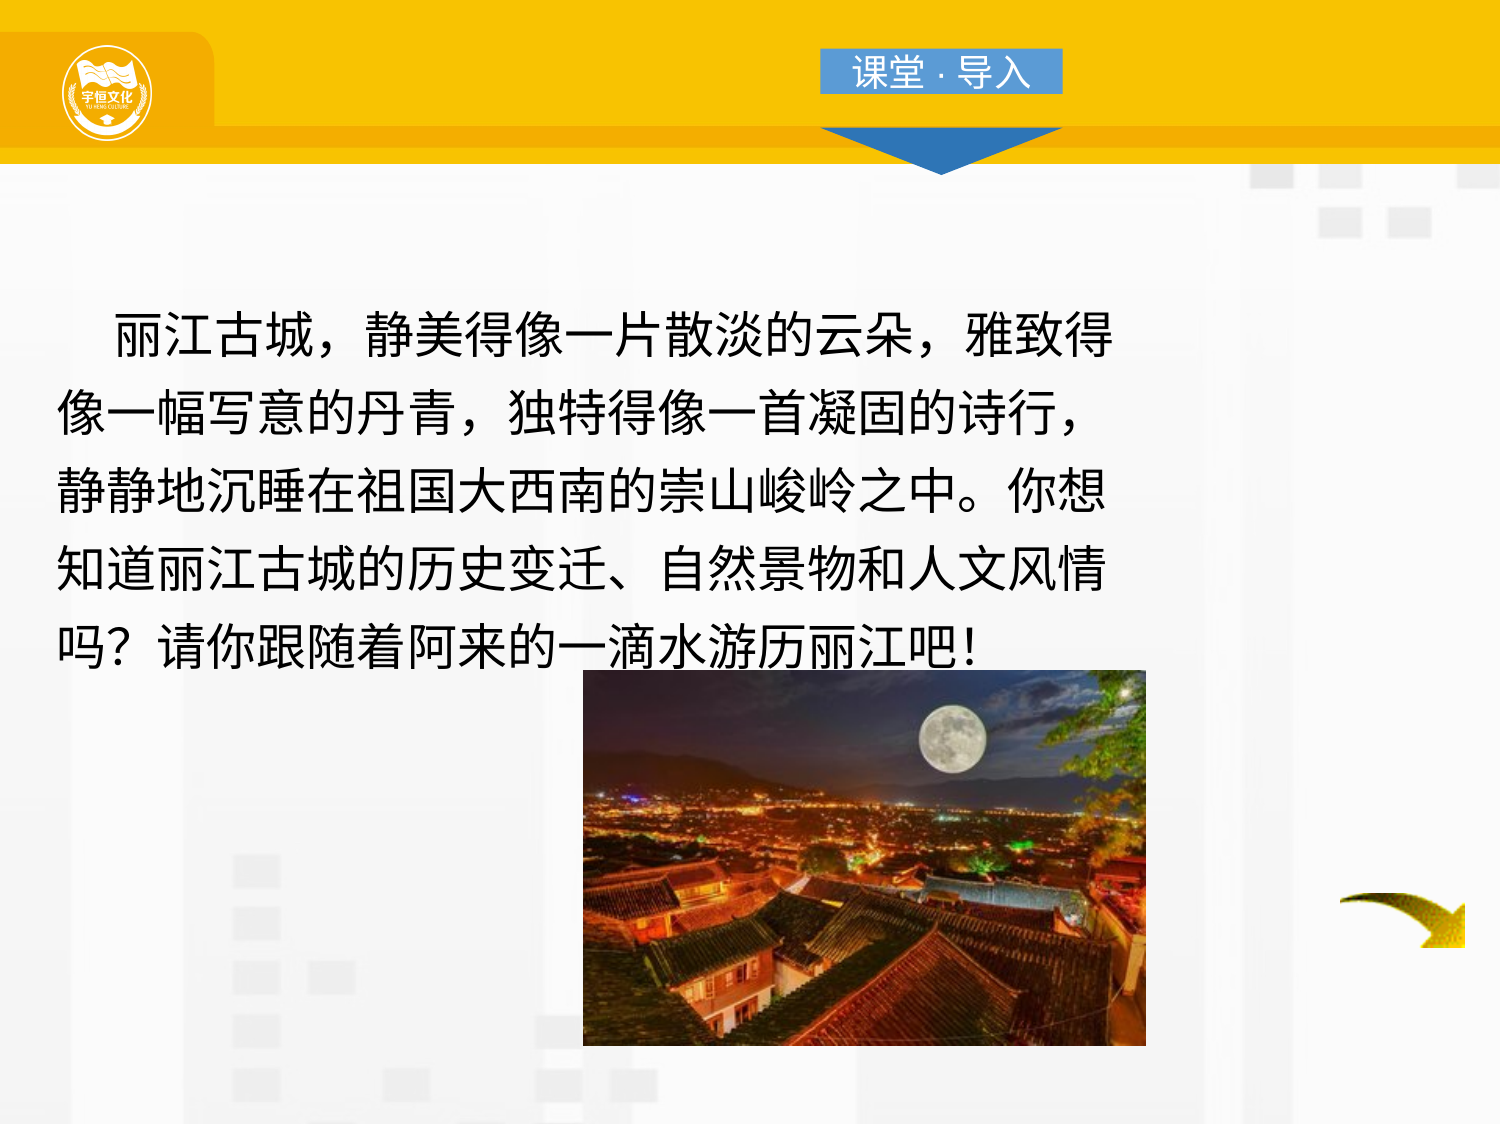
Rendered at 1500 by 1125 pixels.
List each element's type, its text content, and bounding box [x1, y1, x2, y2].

picture [0, 0, 1500, 1124]
text_box 丽江古城，静美得像一片散淡的云朵，雅致得像一幅写意的丹青，独特得像一首凝固的诗行，静静地沉睡在祖国大西南的崇山峻岭之中。你想知道丽江古城的历史变迁、自然景物和人文风情吗？请你跟随着阿来的一滴水游历丽江吧！ [42, 277, 1171, 683]
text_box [820, 48, 1063, 176]
